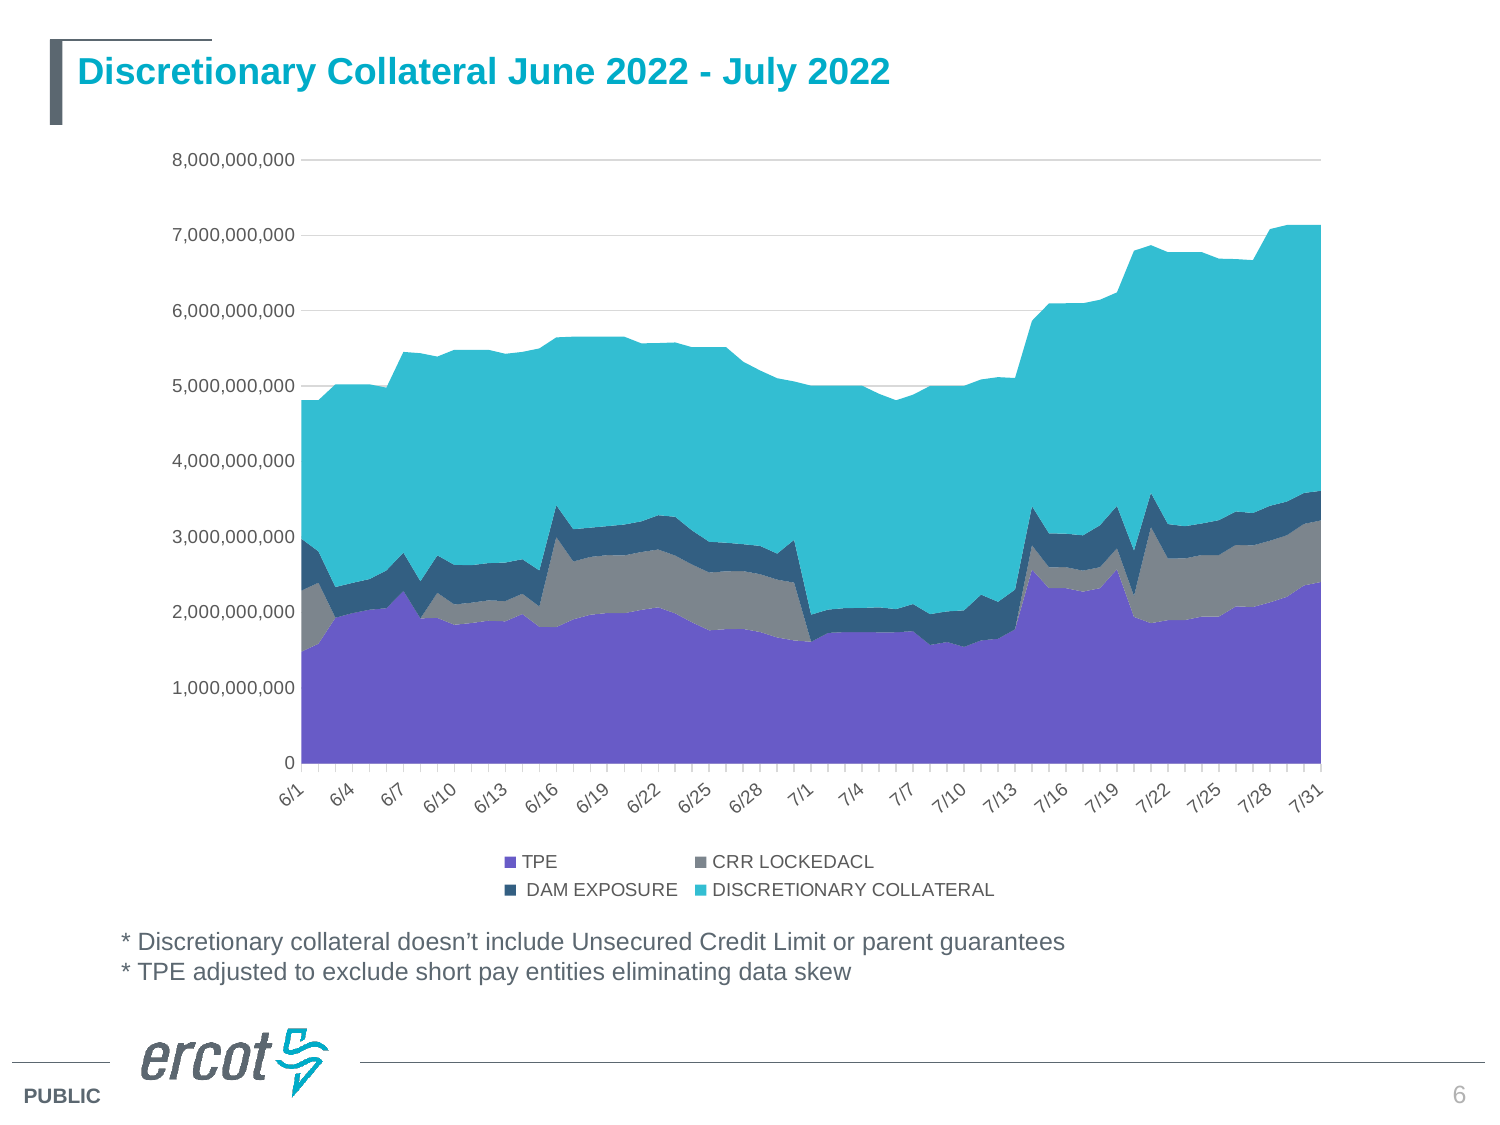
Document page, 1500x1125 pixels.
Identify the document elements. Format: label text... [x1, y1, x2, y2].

chart [147, 133, 1353, 908]
text_box * Discretionary collateral doesn’t include Unsecured Credit Limit or parent guarantees * TPE adjusted to exclude short pay entities eliminating data skew [106, 918, 1407, 1063]
title Discretionary Collateral June 2022 - July 2022 [62, 39, 1450, 228]
slide_number 6 [1437, 1076, 1475, 1112]
picture [137, 1063, 332, 1100]
